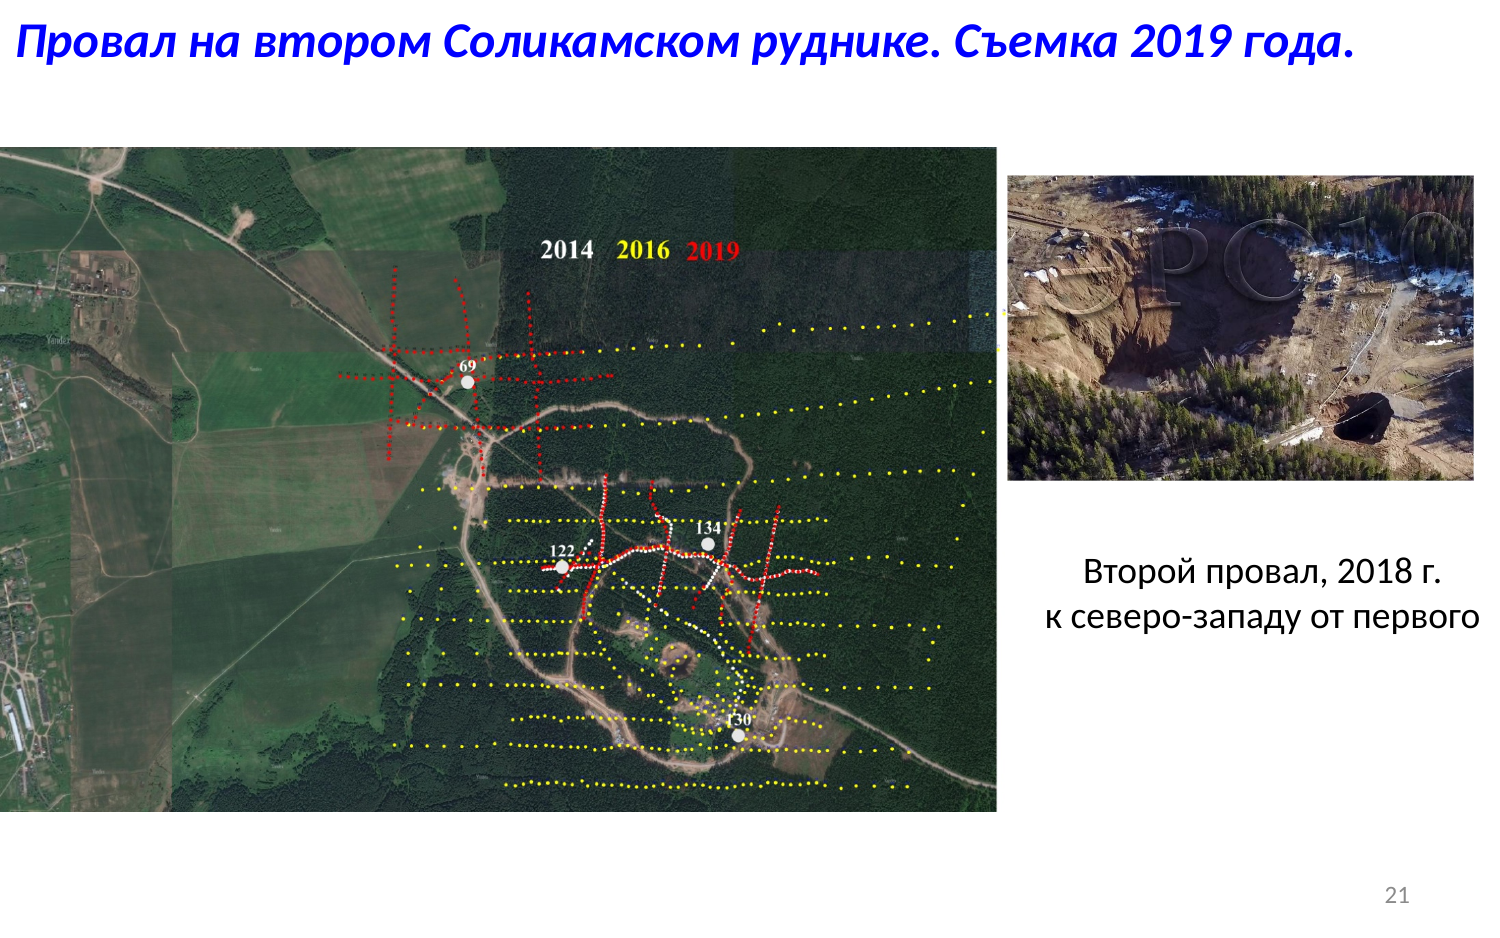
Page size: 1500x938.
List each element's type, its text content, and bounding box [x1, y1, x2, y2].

text_box Провал на втором Соликамском руднике. Съемка 2019 года. [0, 0, 1500, 75]
slide_number 21 [1074, 868, 1425, 919]
picture [1007, 175, 1475, 481]
text_box Второй провал, 2018 г. к северо-западу от первого [1029, 538, 1496, 644]
picture [0, 147, 1006, 812]
